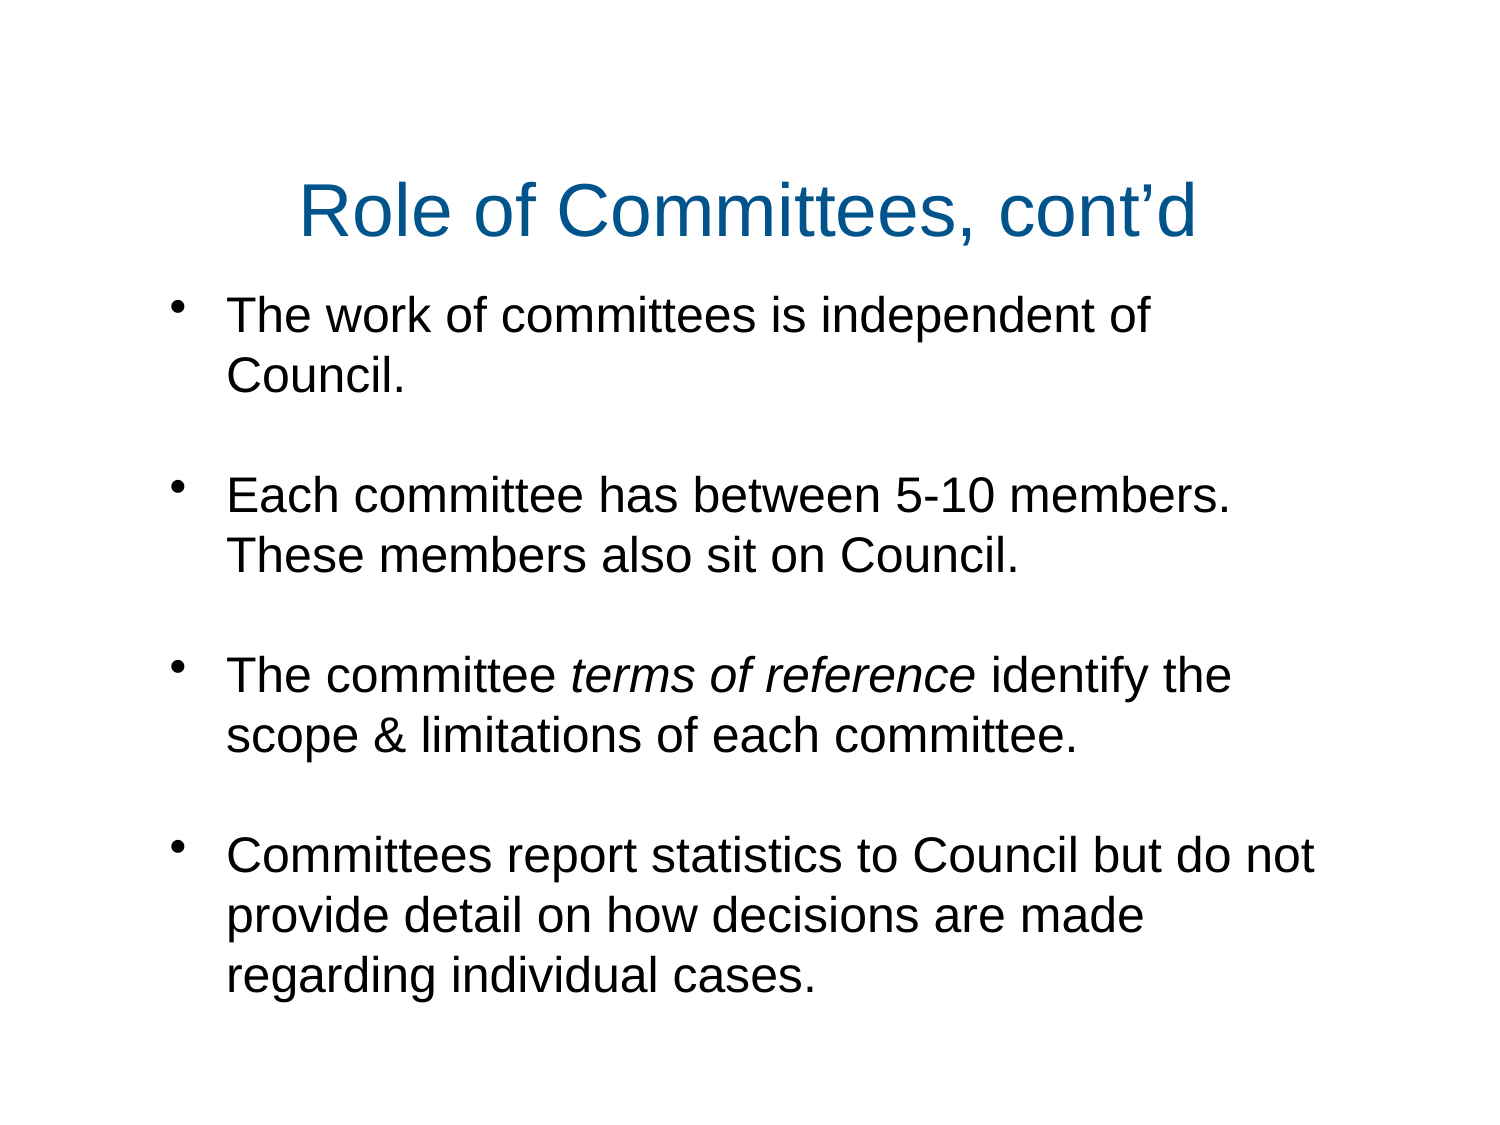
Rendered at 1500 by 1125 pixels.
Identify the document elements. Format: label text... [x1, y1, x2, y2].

title Role of Committees, cont’d [79, 137, 1418, 275]
text_box The work of committees is independent of Council. Each committee has between 5-10 members. These members also sit on Council. The committee terms of reference identify the scope & limitations of each committee. Committees report statistics to Council but do not provide detail on how decisions are made regarding individual cases. [154, 274, 1343, 1070]
